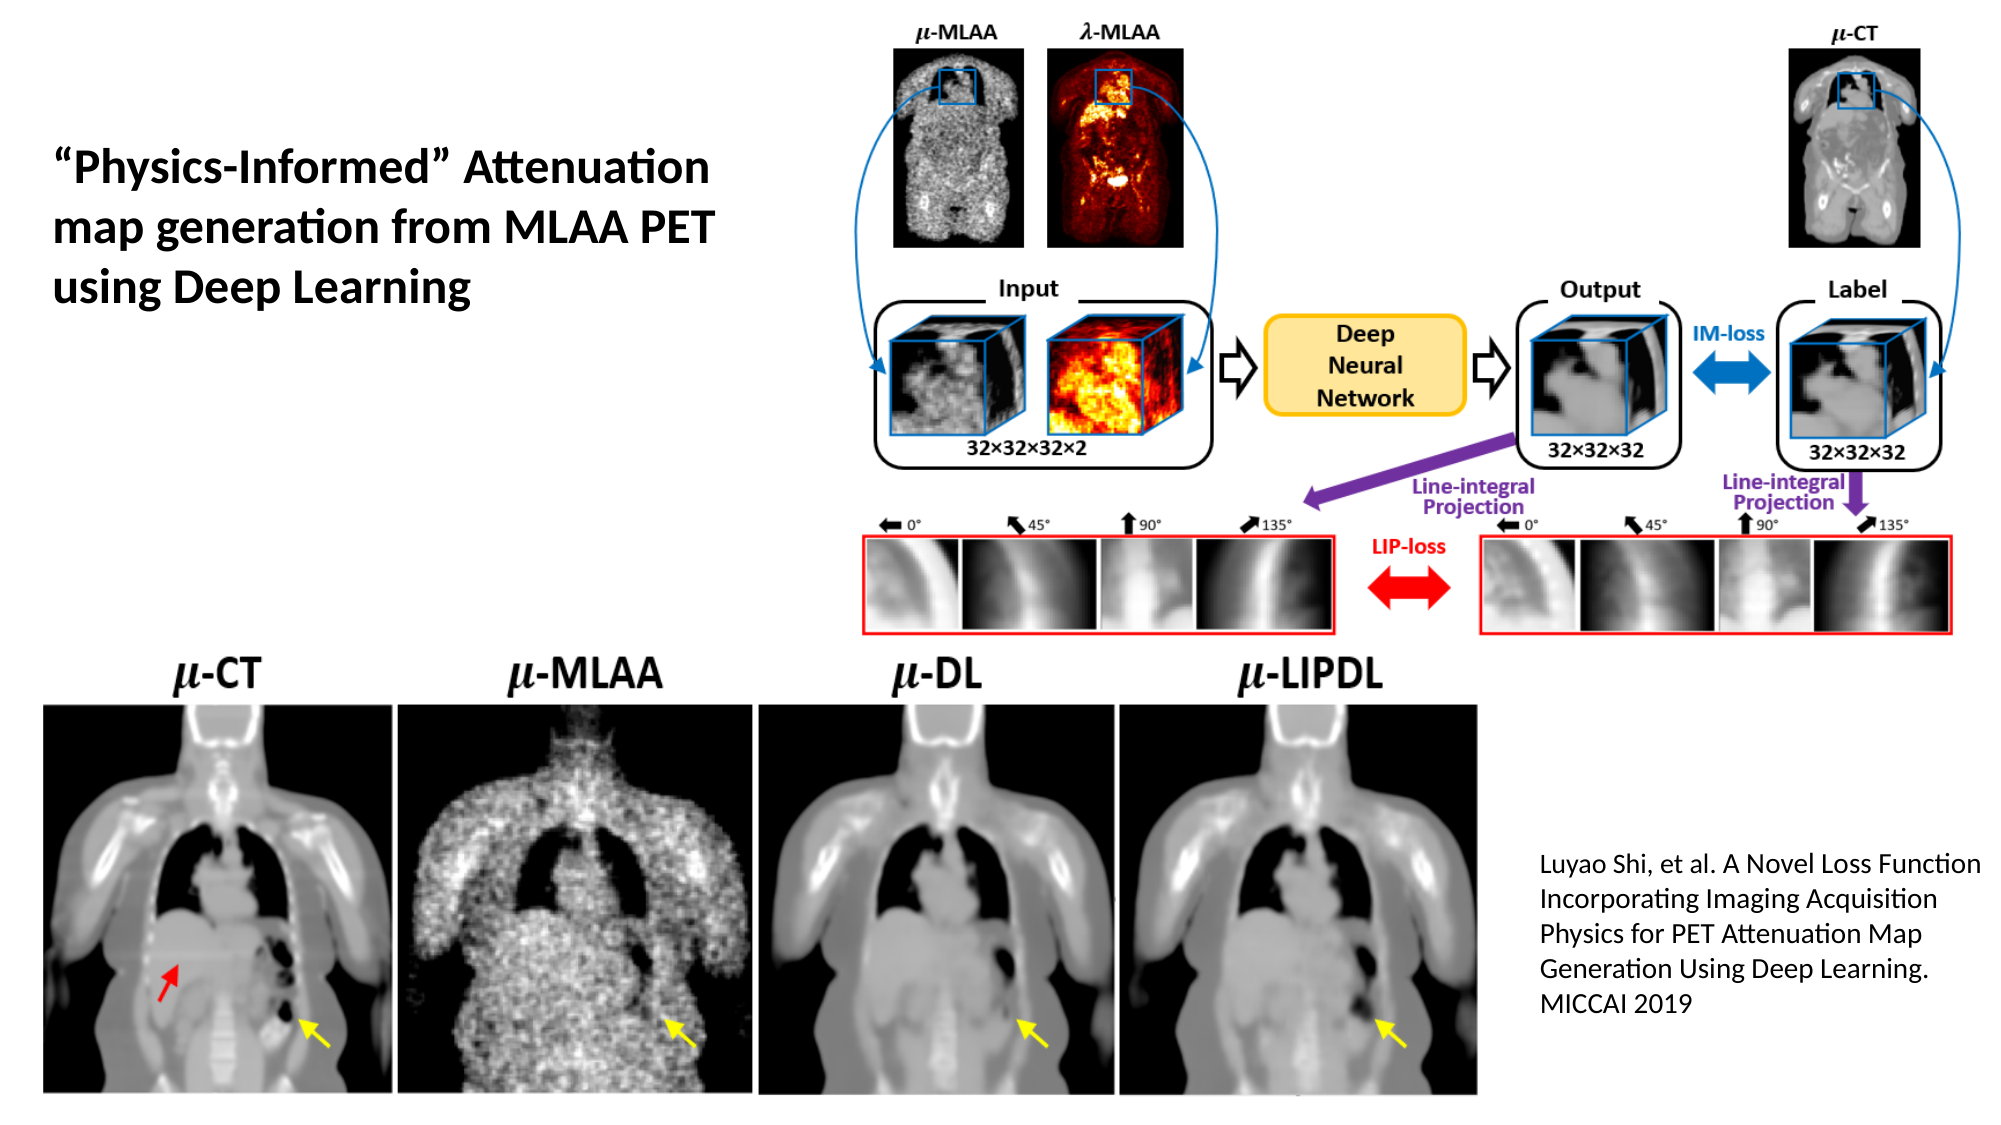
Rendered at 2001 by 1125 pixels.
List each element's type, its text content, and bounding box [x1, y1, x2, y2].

picture [852, 19, 1968, 641]
text_box “Physics-Informed” Attenuation map generation from MLAA PET using Deep Learning [37, 125, 802, 321]
picture [37, 650, 1488, 1106]
text_box Luyao Shi, et al. A Novel Loss Function Incorporating Imaging Acquisition Physics for PET Attenuation Map Generation Using Deep Learning. MICCAI 2019 [1524, 837, 2000, 1027]
